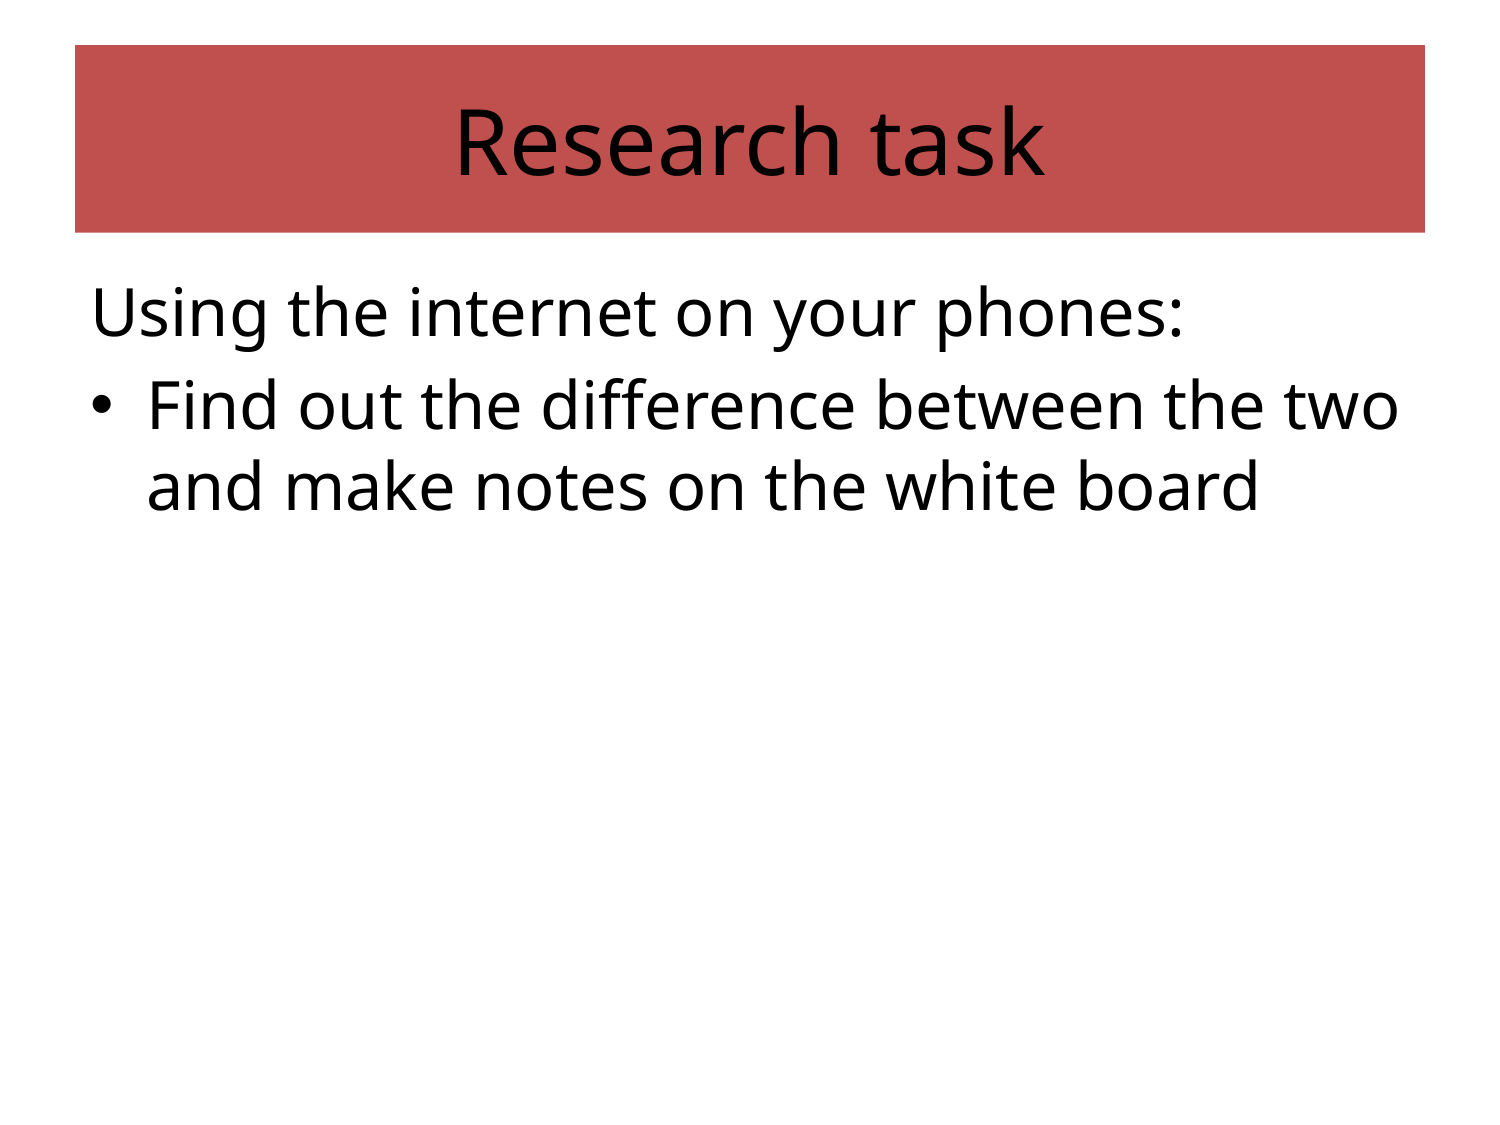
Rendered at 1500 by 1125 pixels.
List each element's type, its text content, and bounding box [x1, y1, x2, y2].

title Research task [75, 45, 1425, 233]
list Using the internet on your phones: Find out the difference between the two and make notes on the white board [75, 262, 1425, 1005]
